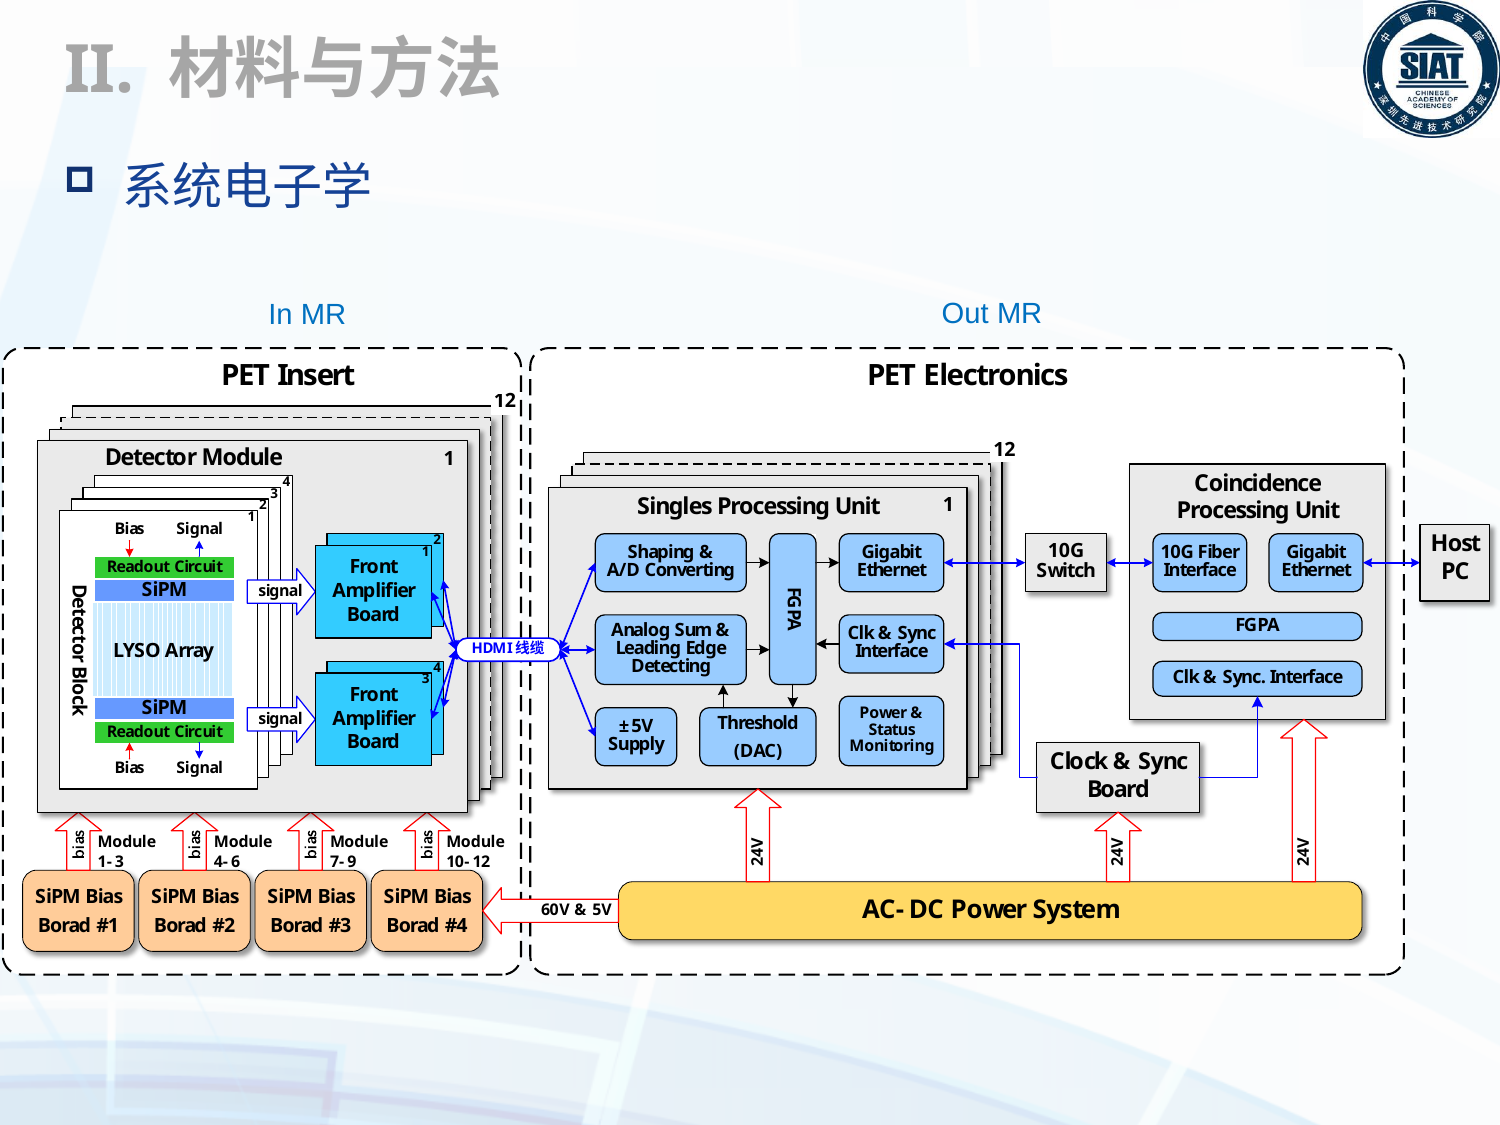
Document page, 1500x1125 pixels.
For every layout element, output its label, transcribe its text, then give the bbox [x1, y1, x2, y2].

picture [0, 0, 1500, 1125]
list 系统电子学 [49, 140, 1459, 294]
text_box In MR [253, 277, 362, 338]
title II. 材料与方法 [49, 5, 1459, 115]
text_box Out MR [926, 276, 1058, 337]
